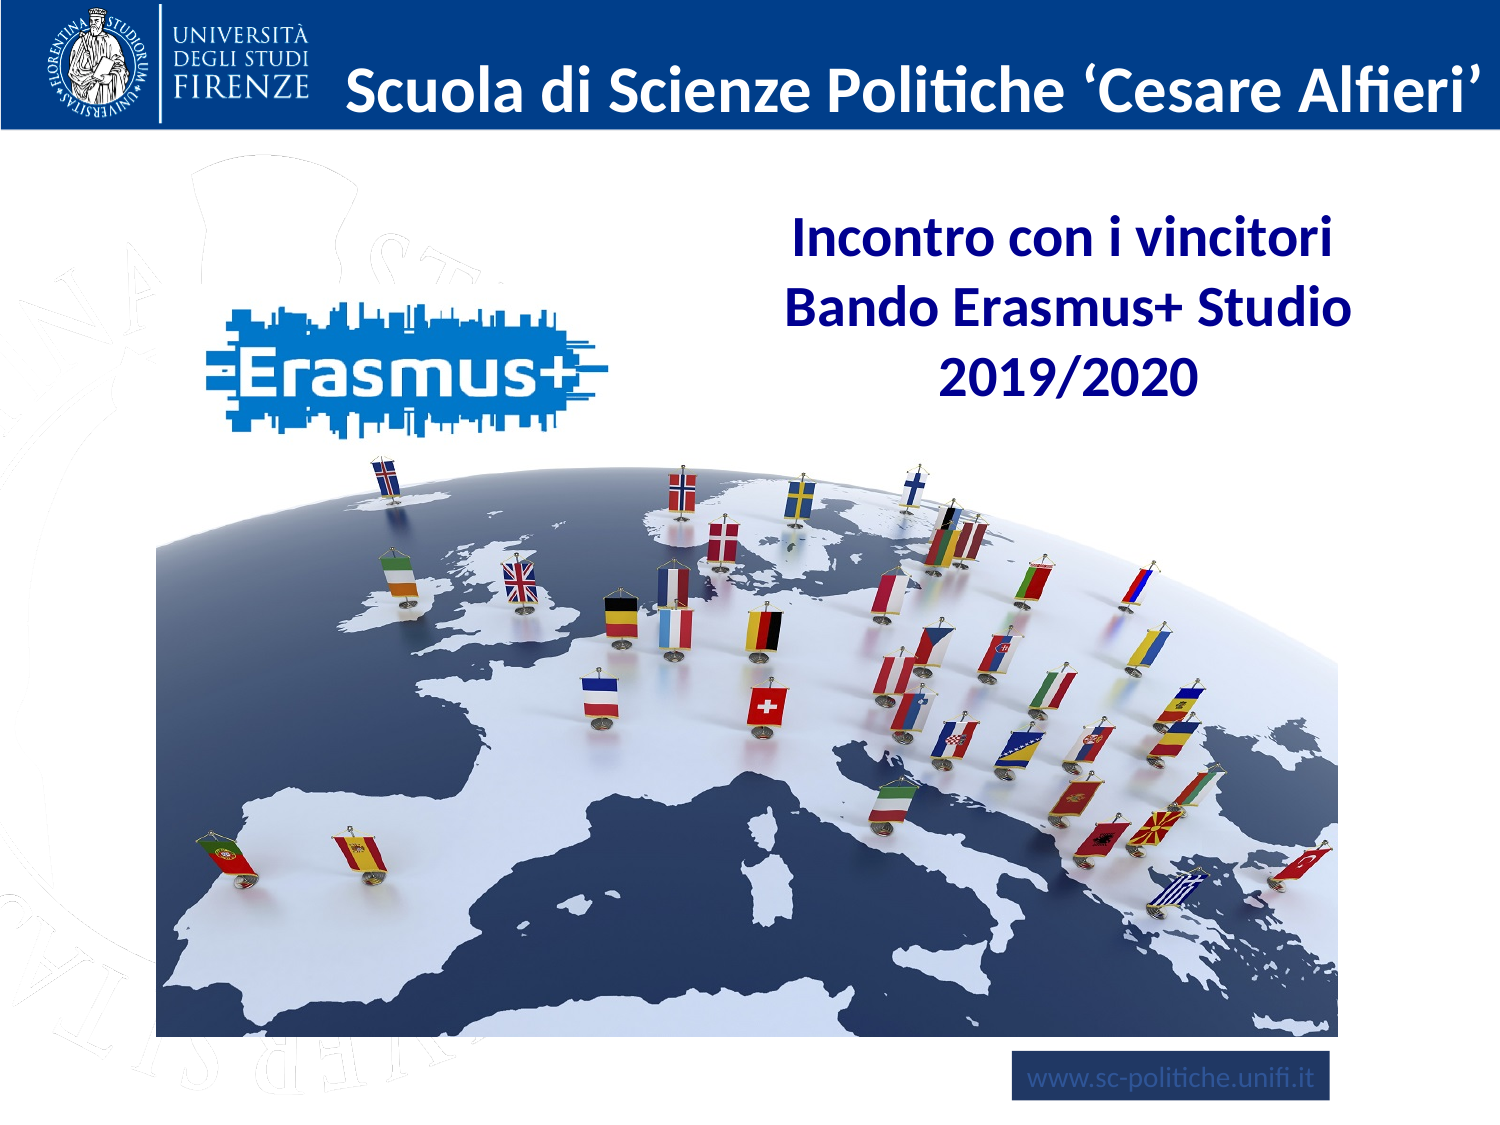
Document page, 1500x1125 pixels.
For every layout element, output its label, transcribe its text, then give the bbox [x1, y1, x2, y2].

picture [0, 0, 1500, 1125]
text_box Incontro con i vincitori Bando Erasmus+ Studio 2019/2020 [689, 191, 1449, 416]
text_box www.sc-politiche.unifi.it [1011, 1050, 1330, 1101]
text_box Scuola di Scienze Politiche ‘Cesare Alfieri’ [327, 38, 1500, 134]
